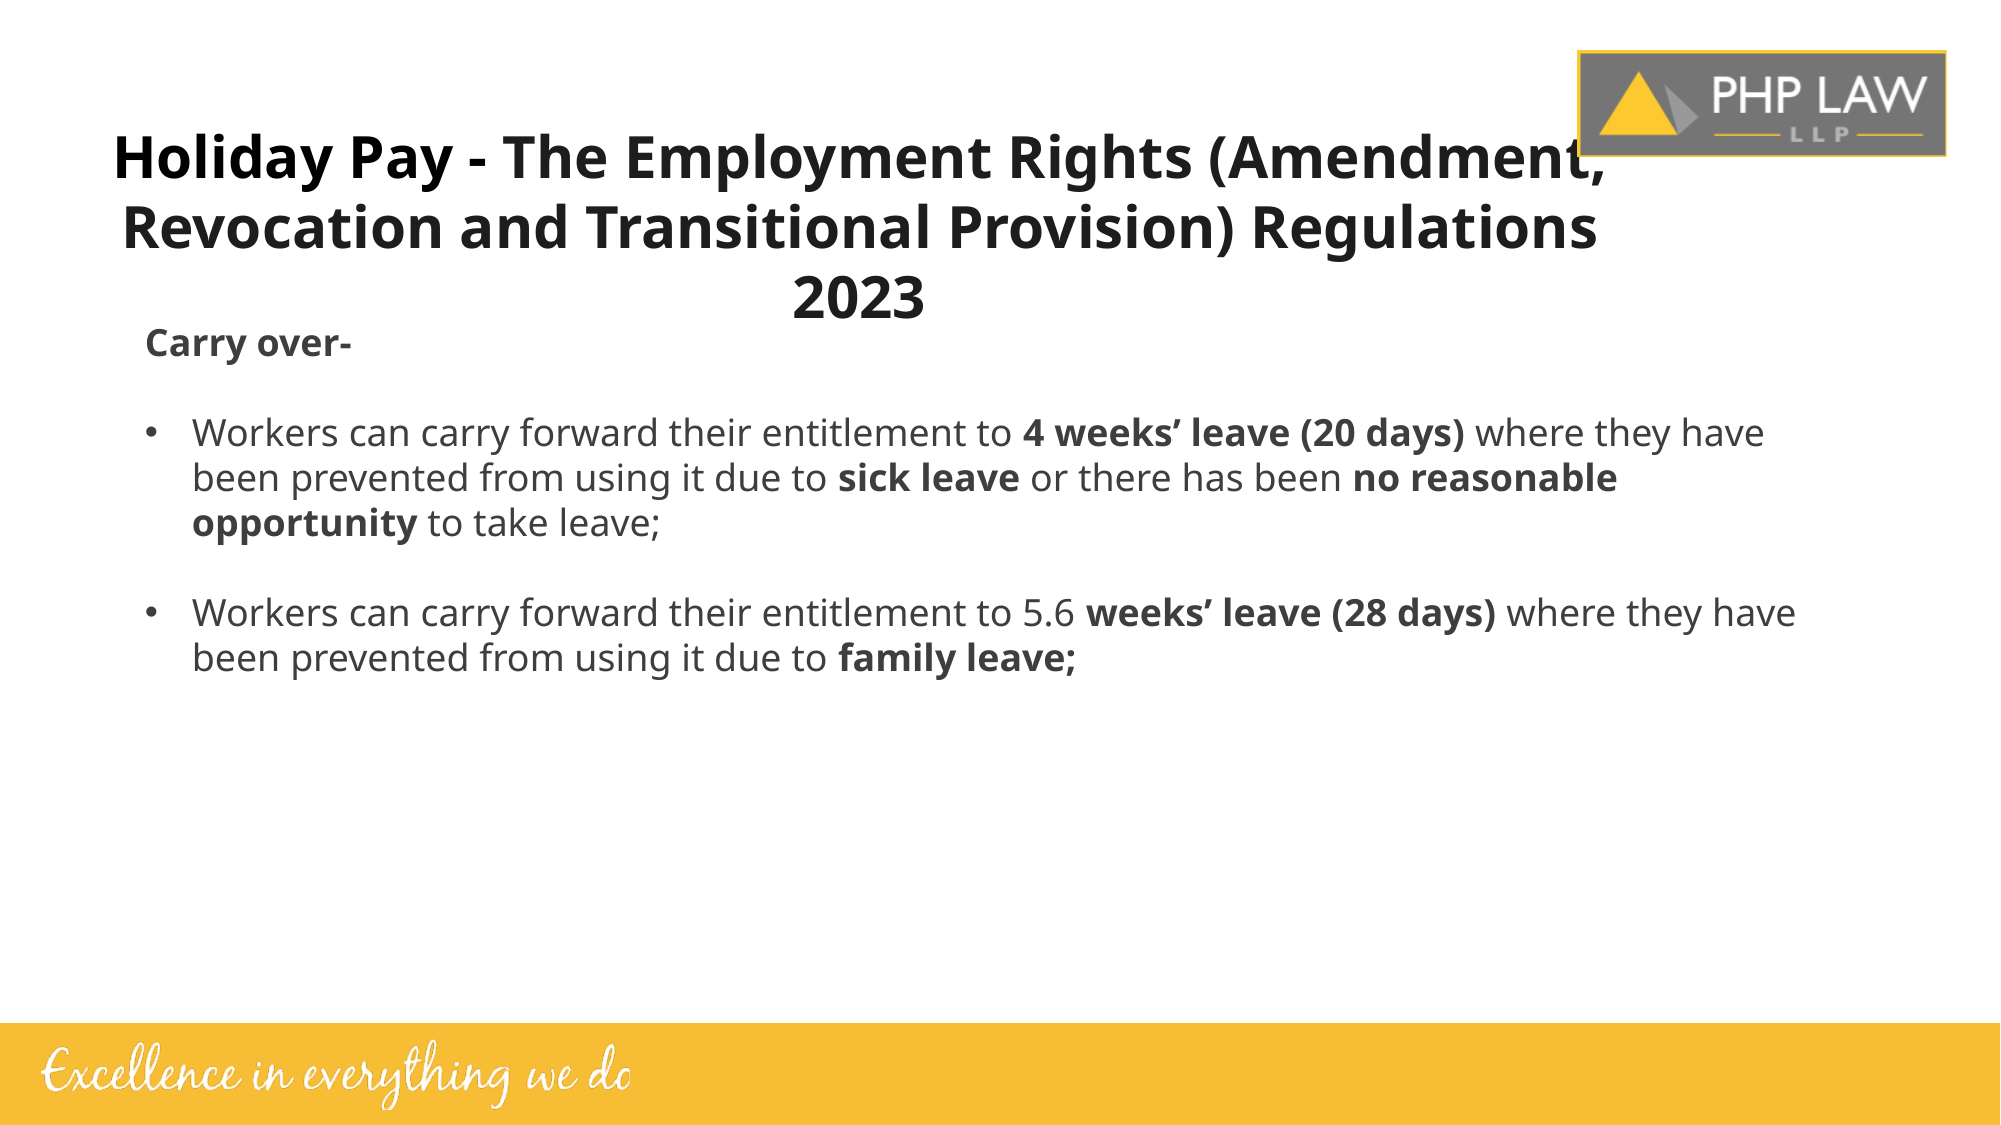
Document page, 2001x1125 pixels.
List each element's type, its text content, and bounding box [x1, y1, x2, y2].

picture [1577, 50, 1947, 157]
picture [41, 1038, 630, 1110]
text_box Carry over- Workers can carry forward their entitlement to 4 weeks’ leave (20 days) where they have been prevented from using it due to sick leave or there has been no reasonable opportunity to take leave; Workers can carry forward their entitlement to 5.6 weeks’ leave (28 days) where they have been prevented from using it due to family leave; [130, 311, 1833, 732]
text_box Holiday Pay - The Employment Rights (Amendment, Revocation and Transitional Provision) Regulations 2023 [41, 112, 1678, 338]
text_box [0, 1022, 2000, 1125]
